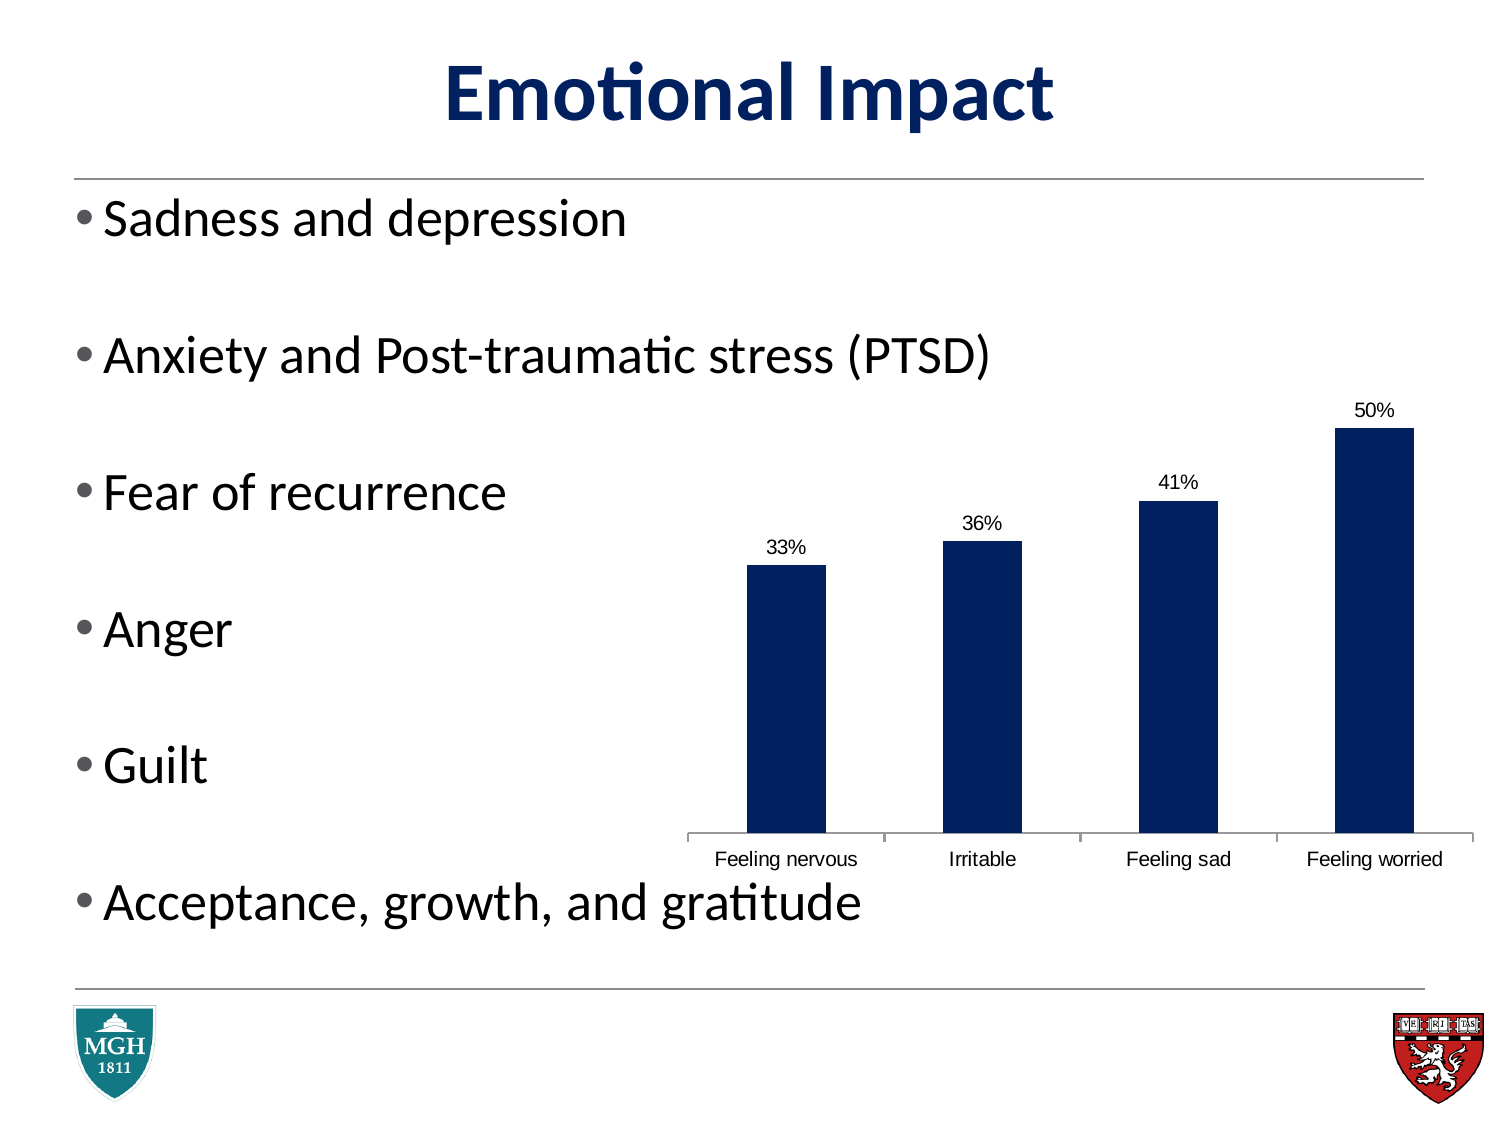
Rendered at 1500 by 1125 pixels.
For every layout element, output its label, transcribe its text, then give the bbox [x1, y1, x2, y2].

chart [671, 335, 1490, 883]
picture [1393, 1012, 1485, 1104]
list Sadness and depression Anxiety and Post-traumatic stress (PTSD) Fear of recurrence Anger Guilt Acceptance, growth, and gratitude [75, 187, 1425, 1113]
title Emotional Impact [75, 0, 1425, 187]
